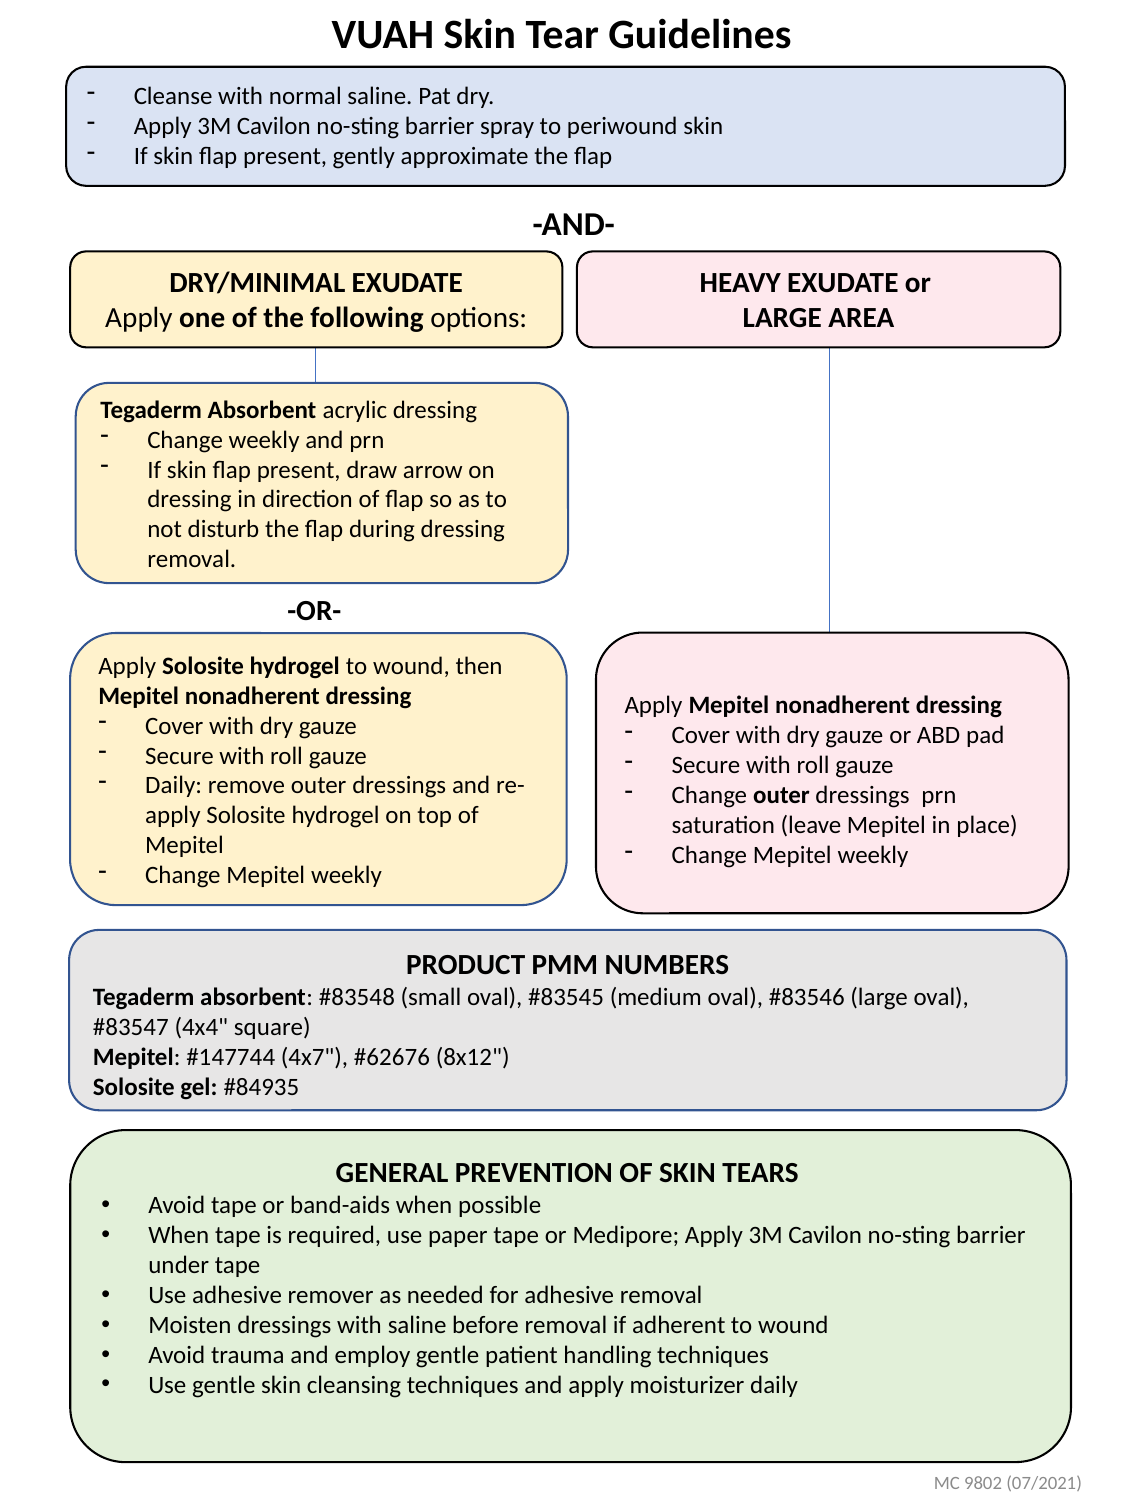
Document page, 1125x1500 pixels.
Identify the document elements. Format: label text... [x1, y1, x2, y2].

text_box Cleanse with normal saline. Pat dry. Apply 3M Cavilon no-sting barrier spray to periwound skin If skin flap present, gently approximate the flap [65, 65, 1067, 187]
text_box -AND- [517, 194, 968, 250]
text_box VUAH Skin Tear Guidelines [66, 0, 1057, 65]
text_box GENERAL PREVENTION OF SKIN TEARS Avoid tape or band-aids when possible When tape is required, use paper tape or Medipore; Apply 3M Cavilon no-sting barrier under tape Use adhesive remover as needed for adhesive removal Moisten dressings with saline before removal if adherent to wound Avoid trauma and employ gentle patient handling techniques Use gentle skin cleansing techniques and apply moisturizer daily [69, 1129, 1073, 1464]
footer MC 9802 (07/2021) [917, 1463, 1098, 1500]
text_box HEAVY EXUDATE or LARGE AREA [575, 250, 1062, 349]
text_box Apply Mepitel nonadherent dressing Cover with dry gauze or ABD pad Secure with roll gauze Change outer dressings prn saturation (leave Mepitel in place) Change Mepitel weekly [594, 631, 1070, 915]
text_box Tegaderm Absorbent acrylic dressing Change weekly and prn If skin flap present, draw arrow on dressing in direction of flap so as to not disturb the flap during dressing removal. [74, 381, 570, 585]
text_box DRY/MINIMAL EXUDATE Apply one of the following options: [69, 250, 564, 349]
text_box -OR- [264, 583, 365, 634]
text_box Apply Solosite hydrogel to wound, then Mepitel nonadherent dressing Cover with dry gauze Secure with roll gauze Daily: remove outer dressings and re-apply Solosite hydrogel on top of Mepitel Change Mepitel weekly [69, 631, 568, 907]
text_box PRODUCT PMM NUMBERS Tegaderm absorbent: #83548 (small oval), #83545 (medium oval), #83546 (large oval), #83547 (4x4" square) Mepitel: #147744 (4x7"), #62676 (8x12") Solosite gel: #84935 [68, 928, 1068, 1112]
